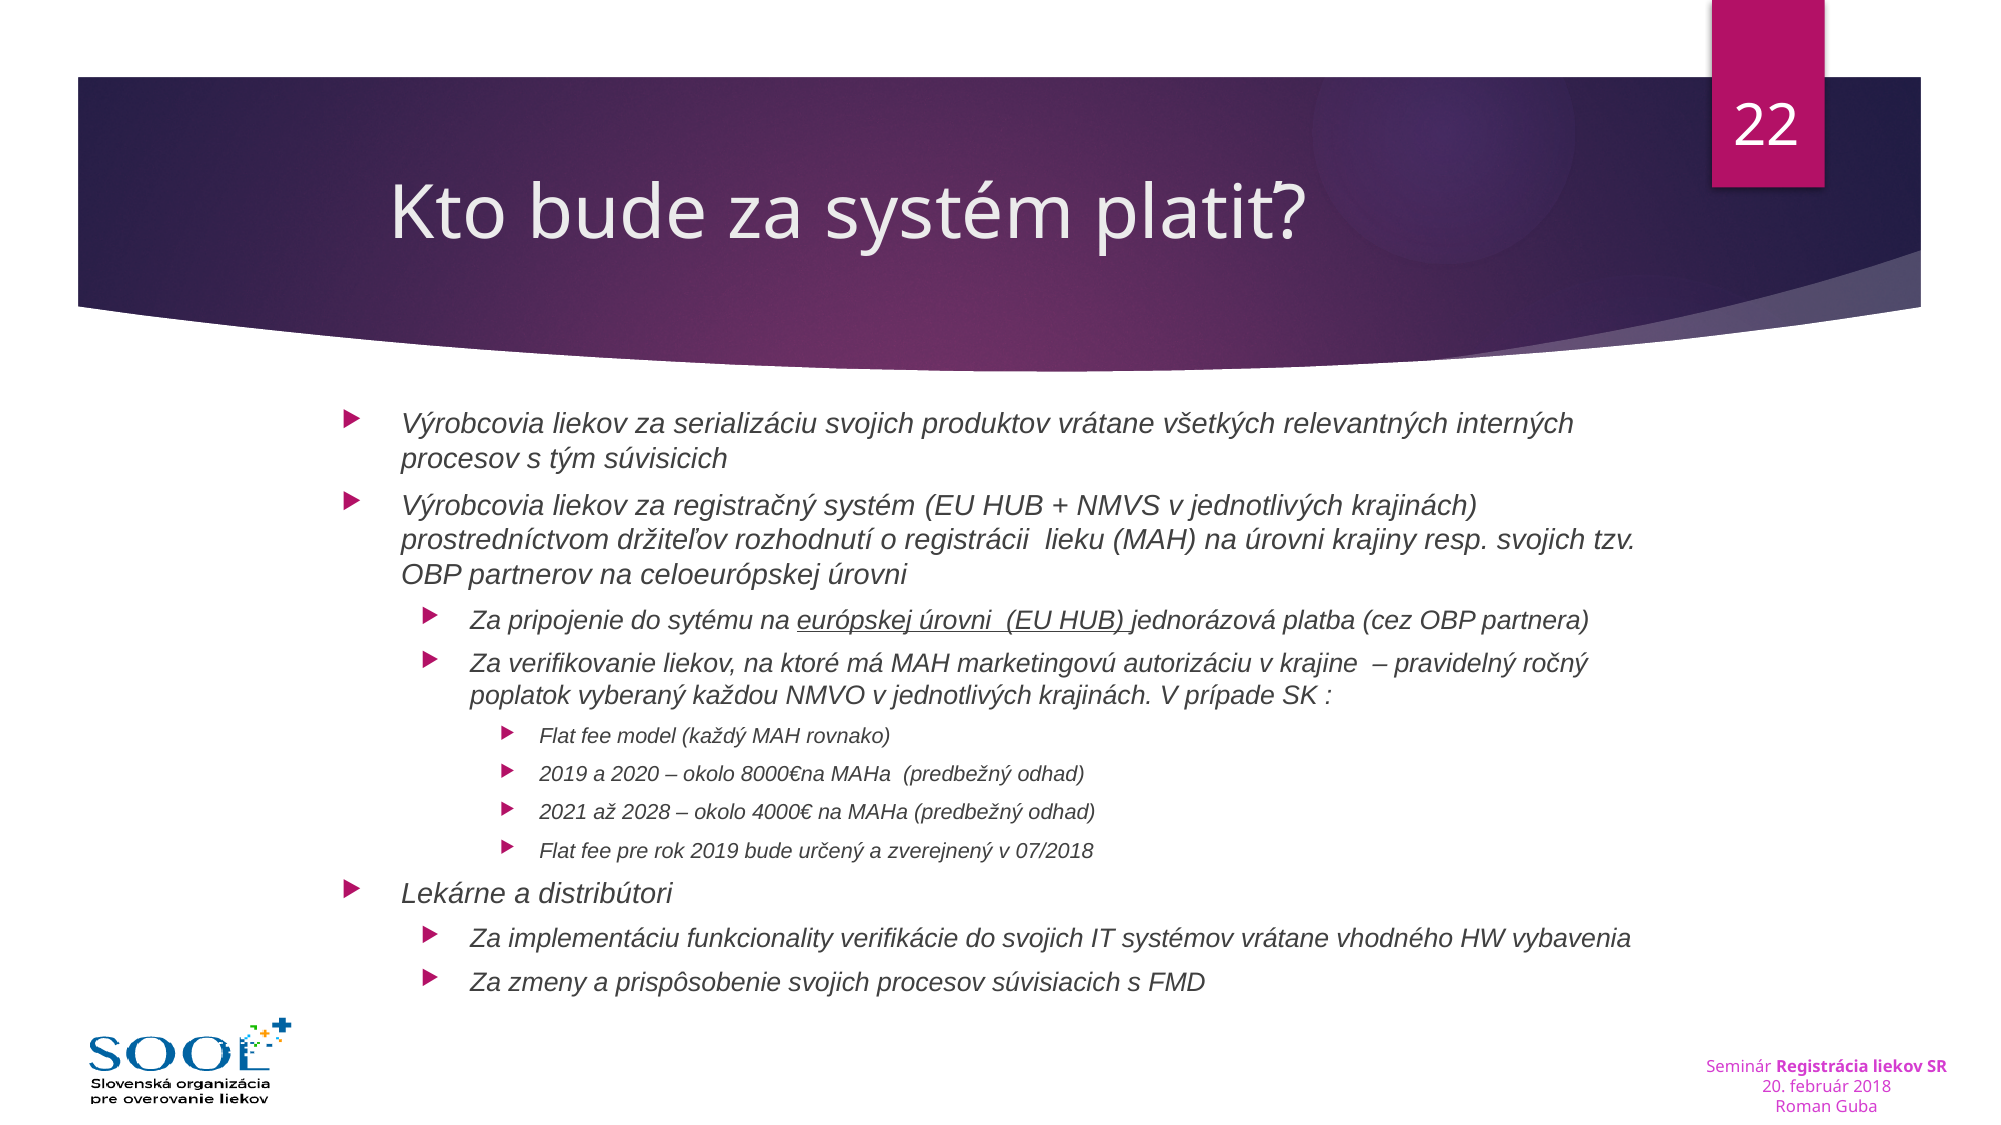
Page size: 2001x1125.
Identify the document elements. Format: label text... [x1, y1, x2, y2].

picture [87, 1012, 295, 1104]
slide_number 22 [1698, 48, 1836, 175]
list Výrobcovia liekov za serializáciu svojich produktov vrátane všetkých relevantných interných procesov s tým súvisicich Výrobcovia liekov za registračný systém (EU HUB + NMVS v jednotlivých krajinách) prostredníctvom držiteľov rozhodnutí o registrácii lieku (MAH) na úrovni krajiny resp. svojich tzv. OBP partnerov na celoeurópskej úrovni Za pripojenie do sytému na európskej úrovni (EU HUB) jednorázová platba (cez OBP partnera) Za verifikovanie liekov, na ktoré má MAH marketingovú autorizáciu v krajine – pravidelný ročný poplatok vyberaný každou NMVO v jednotlivých krajinách. V prípade SK : Flat fee model (každý MAH rovnako) 2019 a 2020 – okolo 8000€na MAHa (predbežný odhad) 2021 až 2028 – okolo 4000€ na MAHa (predbežný odhad) Flat fee pre rok 2019 bude určený a zverejnený v 07/2018 Lekárne a distribútori Za implementáciu funkcionality verifikácie do svojich IT systémov vrátane vhodného HW vybavenia Za zmeny a prispôsobenie svojich procesov súvisiacich s FMD [326, 397, 1677, 1024]
title Kto bude za systém platiť? [373, 132, 1546, 286]
